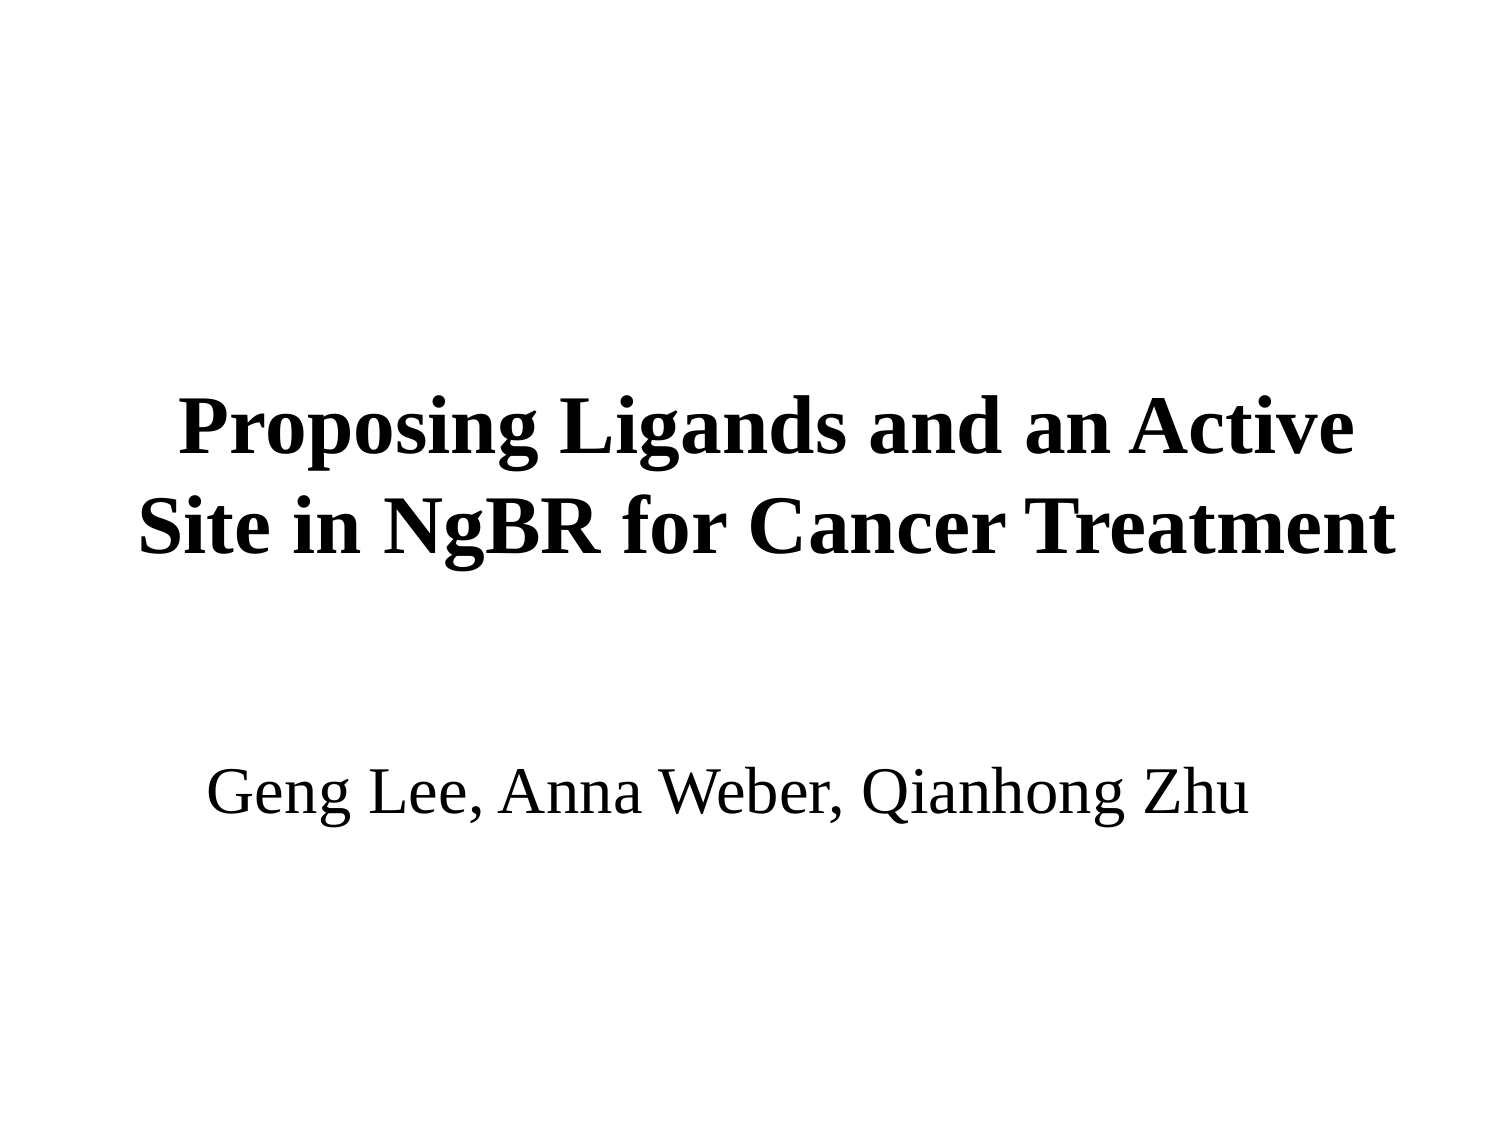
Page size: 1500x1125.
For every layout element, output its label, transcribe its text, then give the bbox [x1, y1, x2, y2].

subtitle Geng Lee, Anna Weber, Qianhong Zhu [183, 739, 1275, 901]
title Proposing Ligands and an Active Site in NgBR for Cancer Treatment [112, 349, 1424, 591]
